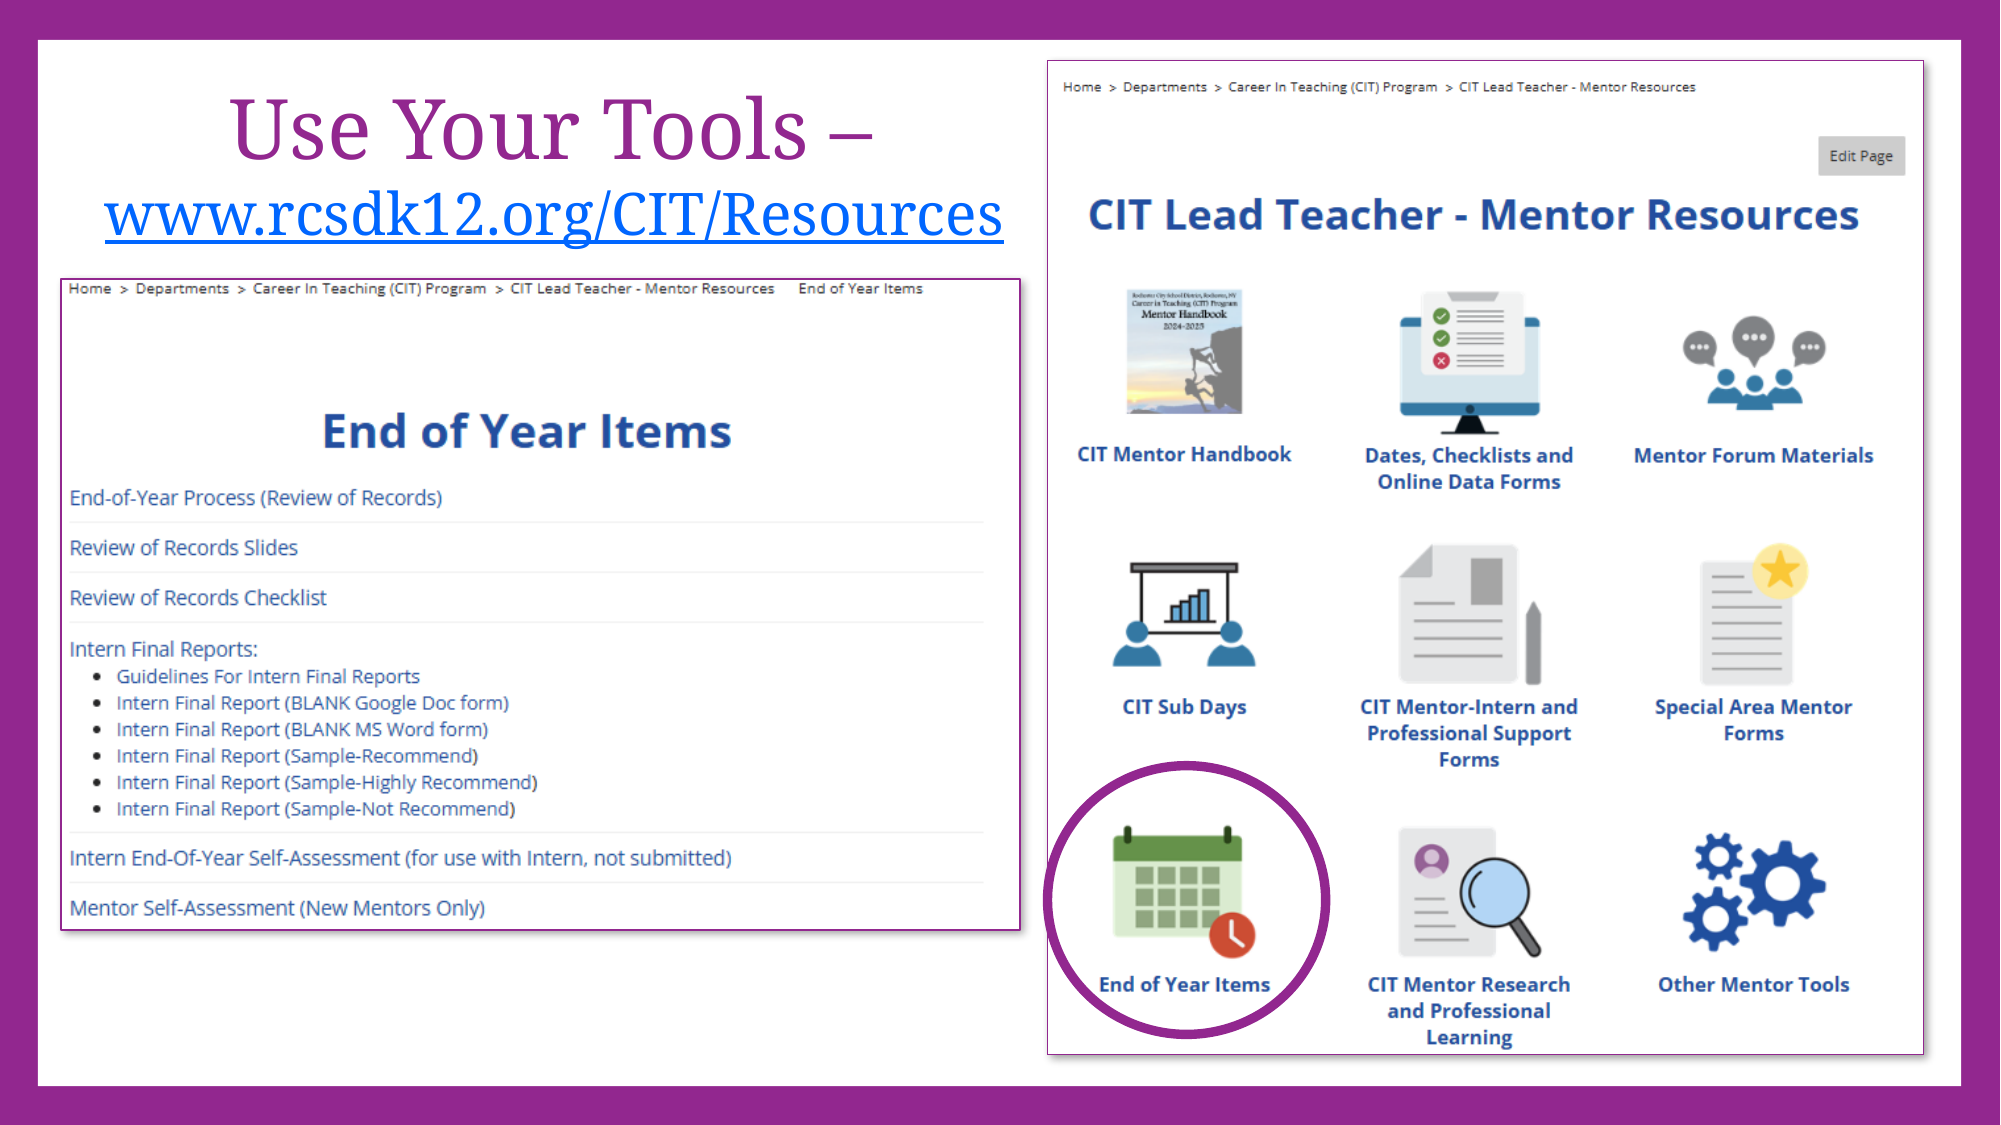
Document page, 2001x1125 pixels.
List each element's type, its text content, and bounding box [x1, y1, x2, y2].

picture [61, 279, 1020, 930]
picture [1047, 60, 1924, 1055]
title Use Your Tools – www.rcsdk12.org/CIT/Resources [76, 57, 1048, 280]
